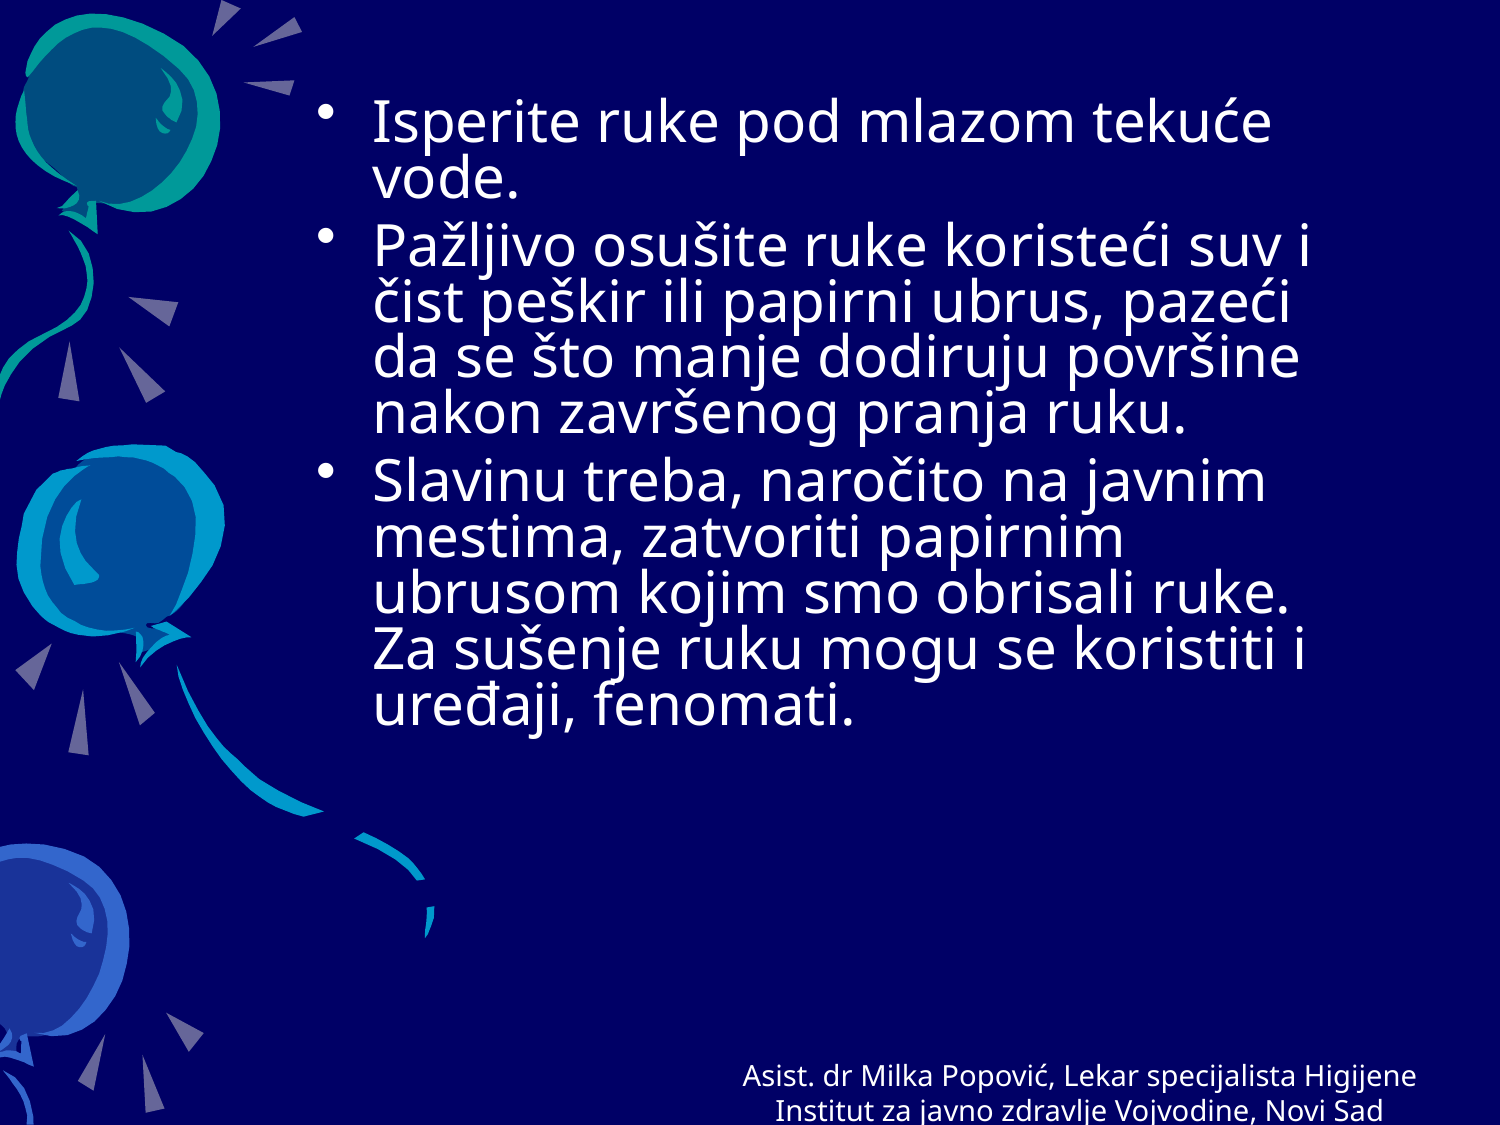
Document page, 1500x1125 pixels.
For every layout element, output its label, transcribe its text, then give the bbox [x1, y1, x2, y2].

list Isperite ruke pod mlazom tekuće vode. Pažljivo osušite ruke koristeći suv i čist peškir ili papirni ubrus, pazeći da se što manje dodiruju površine nakon završenog pranja ruku. Slavinu treba, naročito na javnim mestima, zatvoriti papirnim ubrusom kojim smo obrisali ruke. Za sušenje ruku mogu se koristiti i uređaji, fenomati. [301, 90, 1350, 864]
footer Asist. dr Milka Popović, Lekar specijalista Higijene Institut za javno zdravlje Vojvodine, Novi Sad [660, 1050, 1500, 1125]
